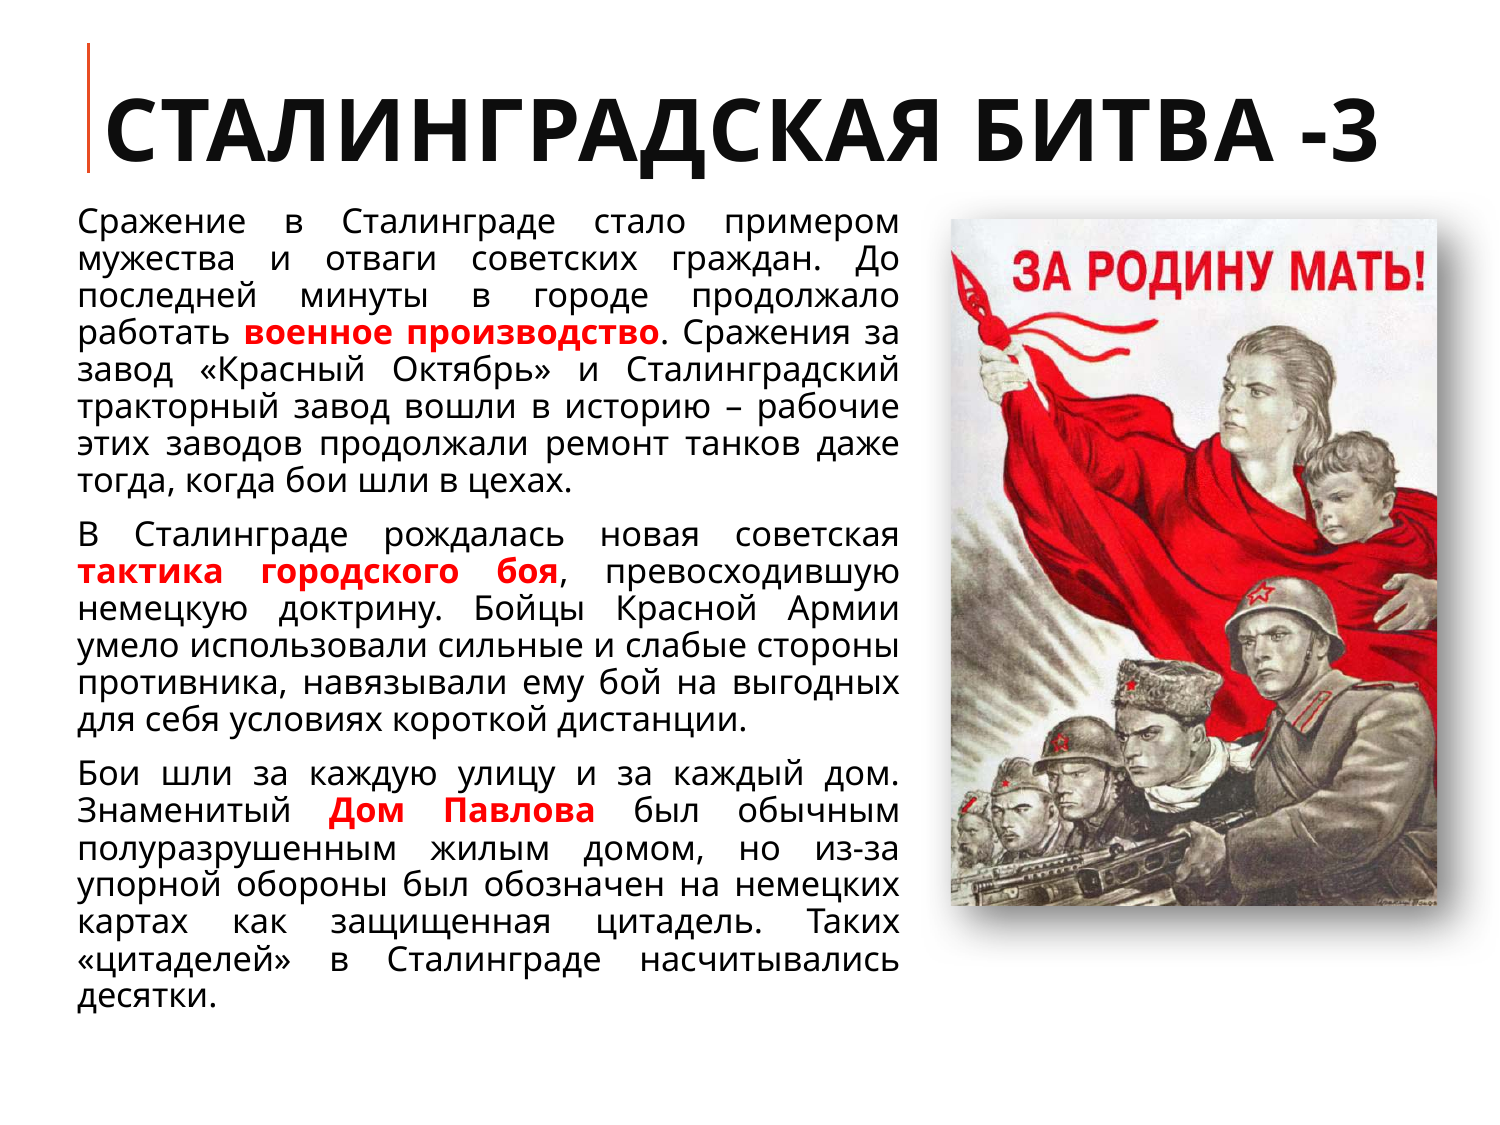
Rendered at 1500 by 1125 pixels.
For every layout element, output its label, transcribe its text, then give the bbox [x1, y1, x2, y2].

text_box Сталинградская битва -3 [88, 87, 1412, 194]
text_box Сражение в Сталинграде стало примером мужества и отваги советских граждан. До последней минуты в городе продолжало работать военное производство. Сражения за завод «Красный Октябрь» и Сталинградский тракторный завод вошли в историю – рабочие этих заводов продолжали ремонт танков даже тогда, когда бои шли в цехах. В Сталинграде рождалась новая советская тактика городского боя, превосходившую немецкую доктрину. Бойцы Красной Армии умело использовали сильные и слабые стороны противника, навязывали ему бой на выгодных для себя условиях короткой дистанции. Бои шли за каждую улицу и за каждый дом. Знаменитый Дом Павлова был обычным полуразрушенным жилым домом, но из-за упорной обороны был обозначен на немецких картах как защищенная цитадель. Таких «цитаделей» в Сталинграде насчитывались десятки. [29, 196, 916, 1094]
picture [950, 219, 1438, 906]
